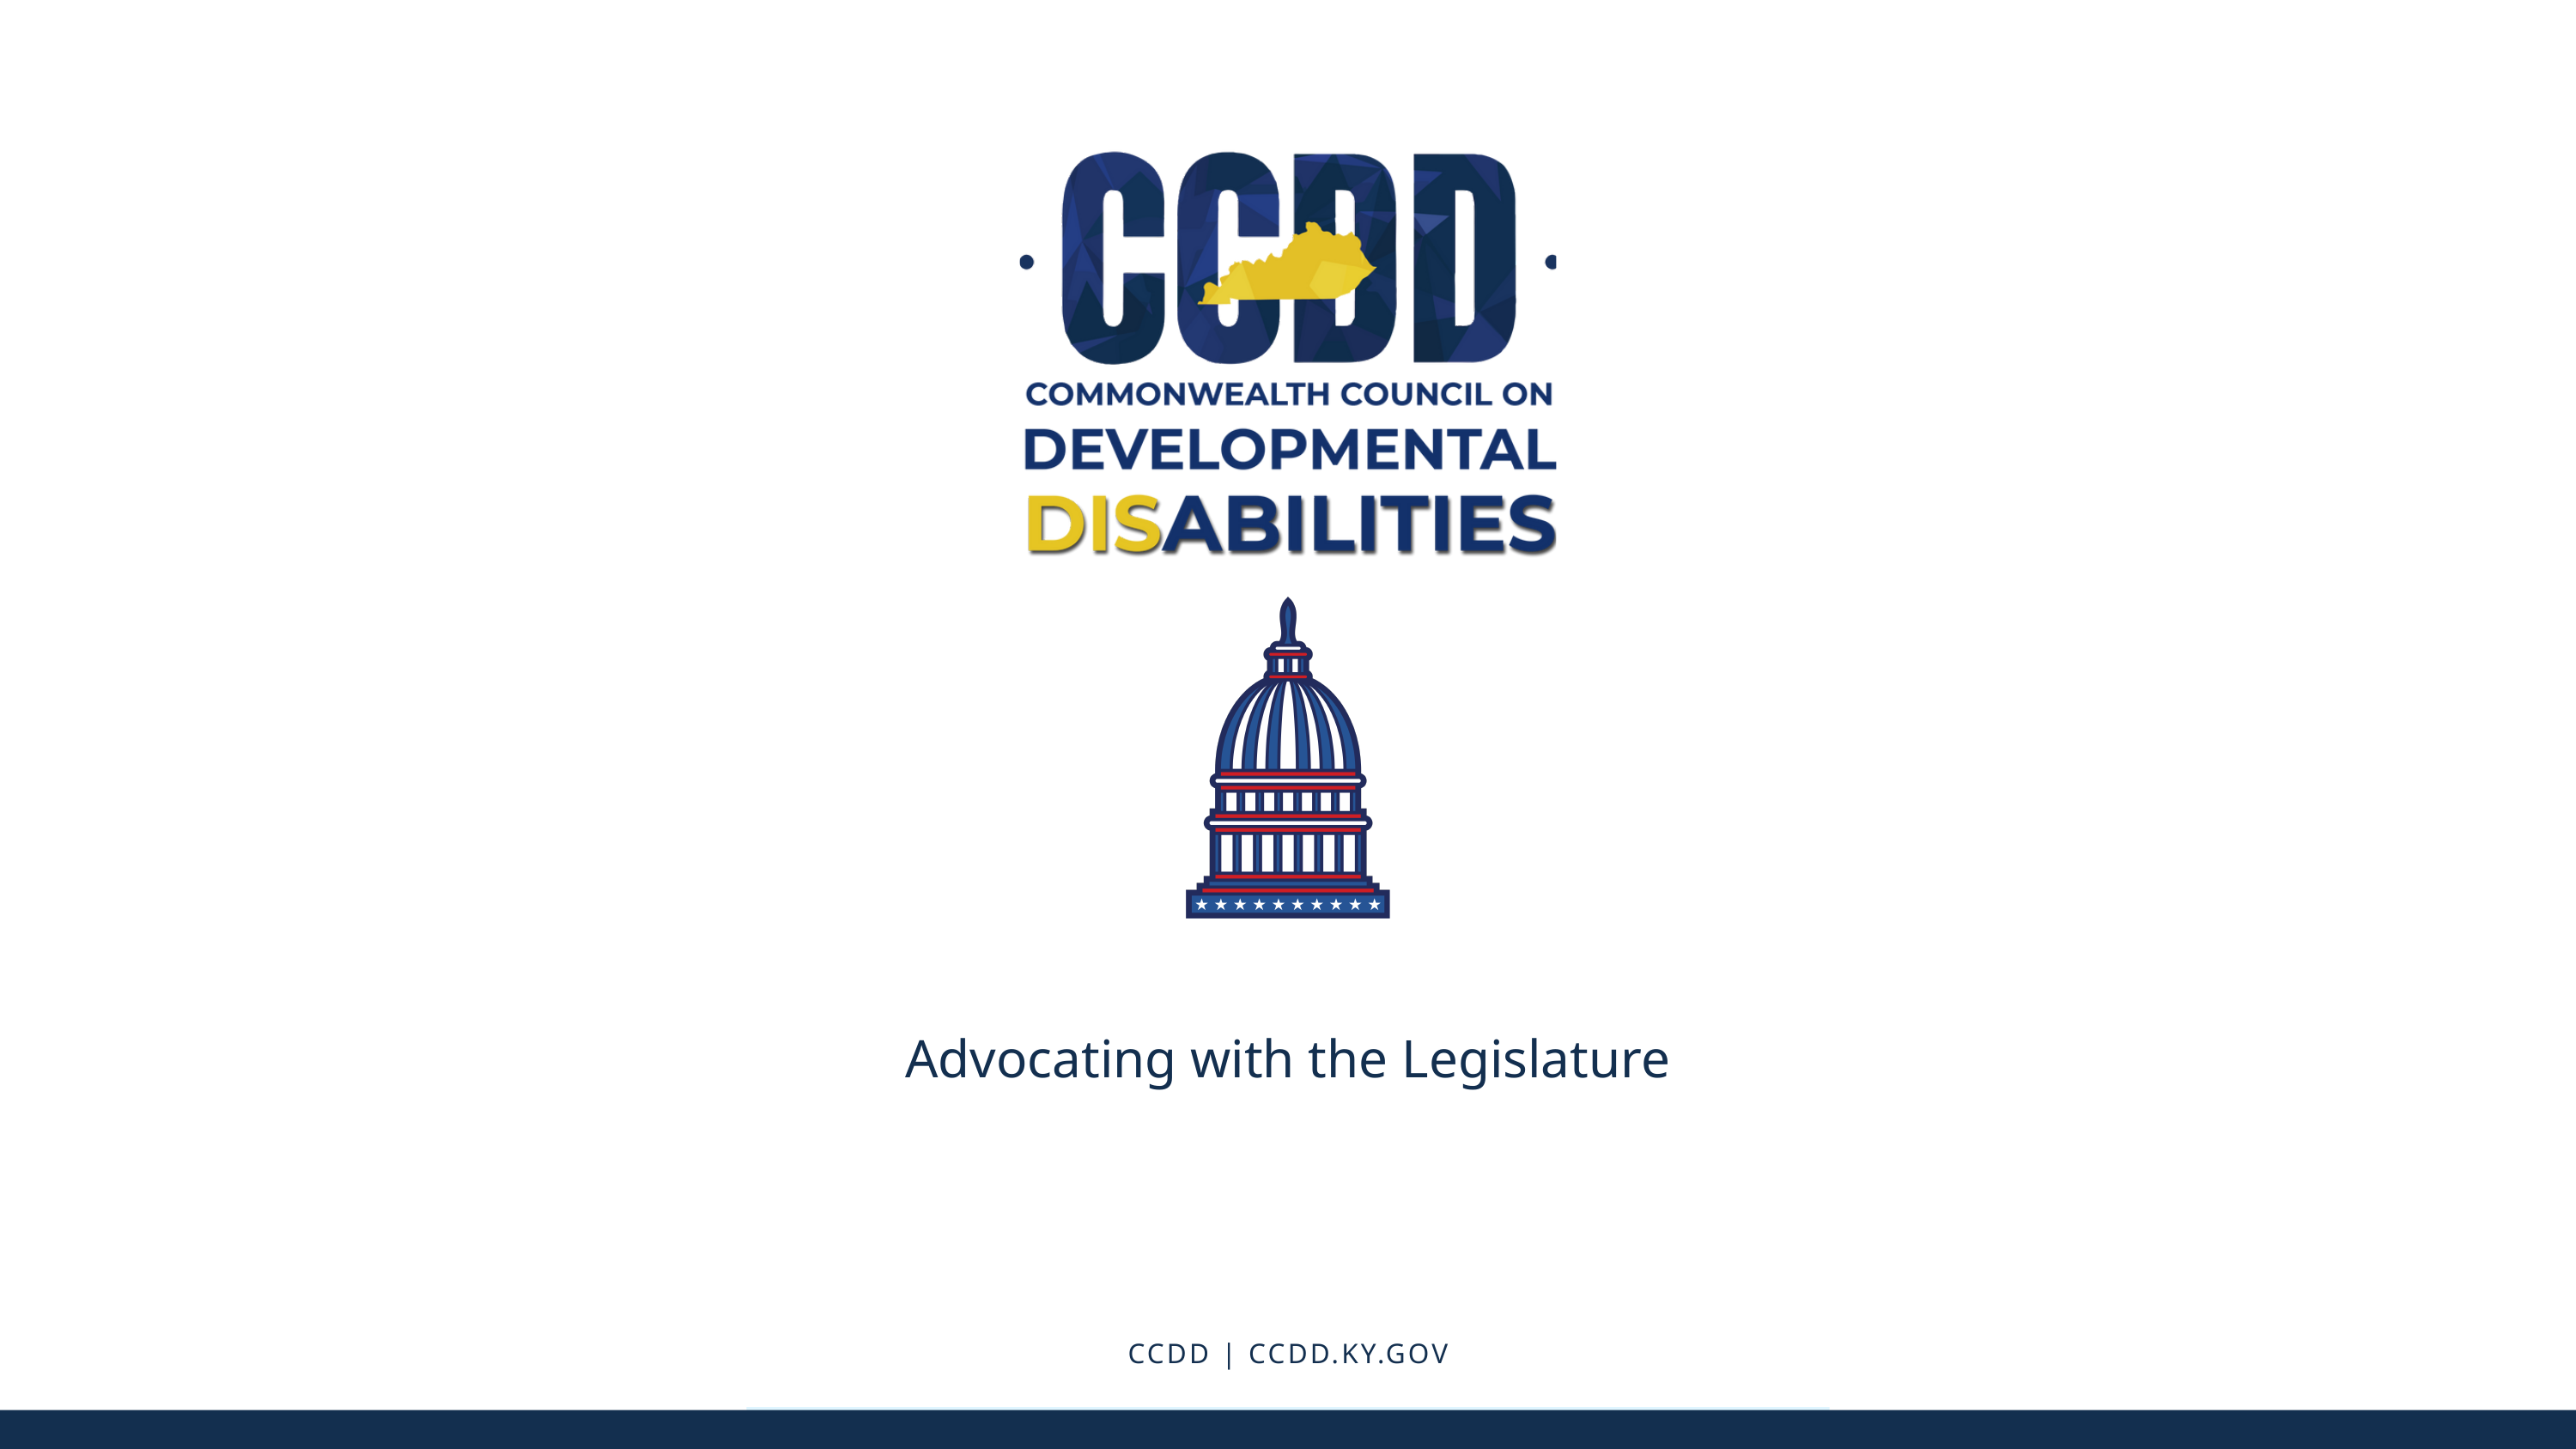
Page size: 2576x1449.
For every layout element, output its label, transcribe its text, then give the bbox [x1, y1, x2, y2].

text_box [0, 1410, 2576, 1449]
text_box [1019, 112, 1557, 597]
text_box [1186, 597, 1390, 919]
text_box CCDD | CCDD.KY.GOV [852, 1333, 1724, 1369]
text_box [851, 1026, 1725, 1185]
